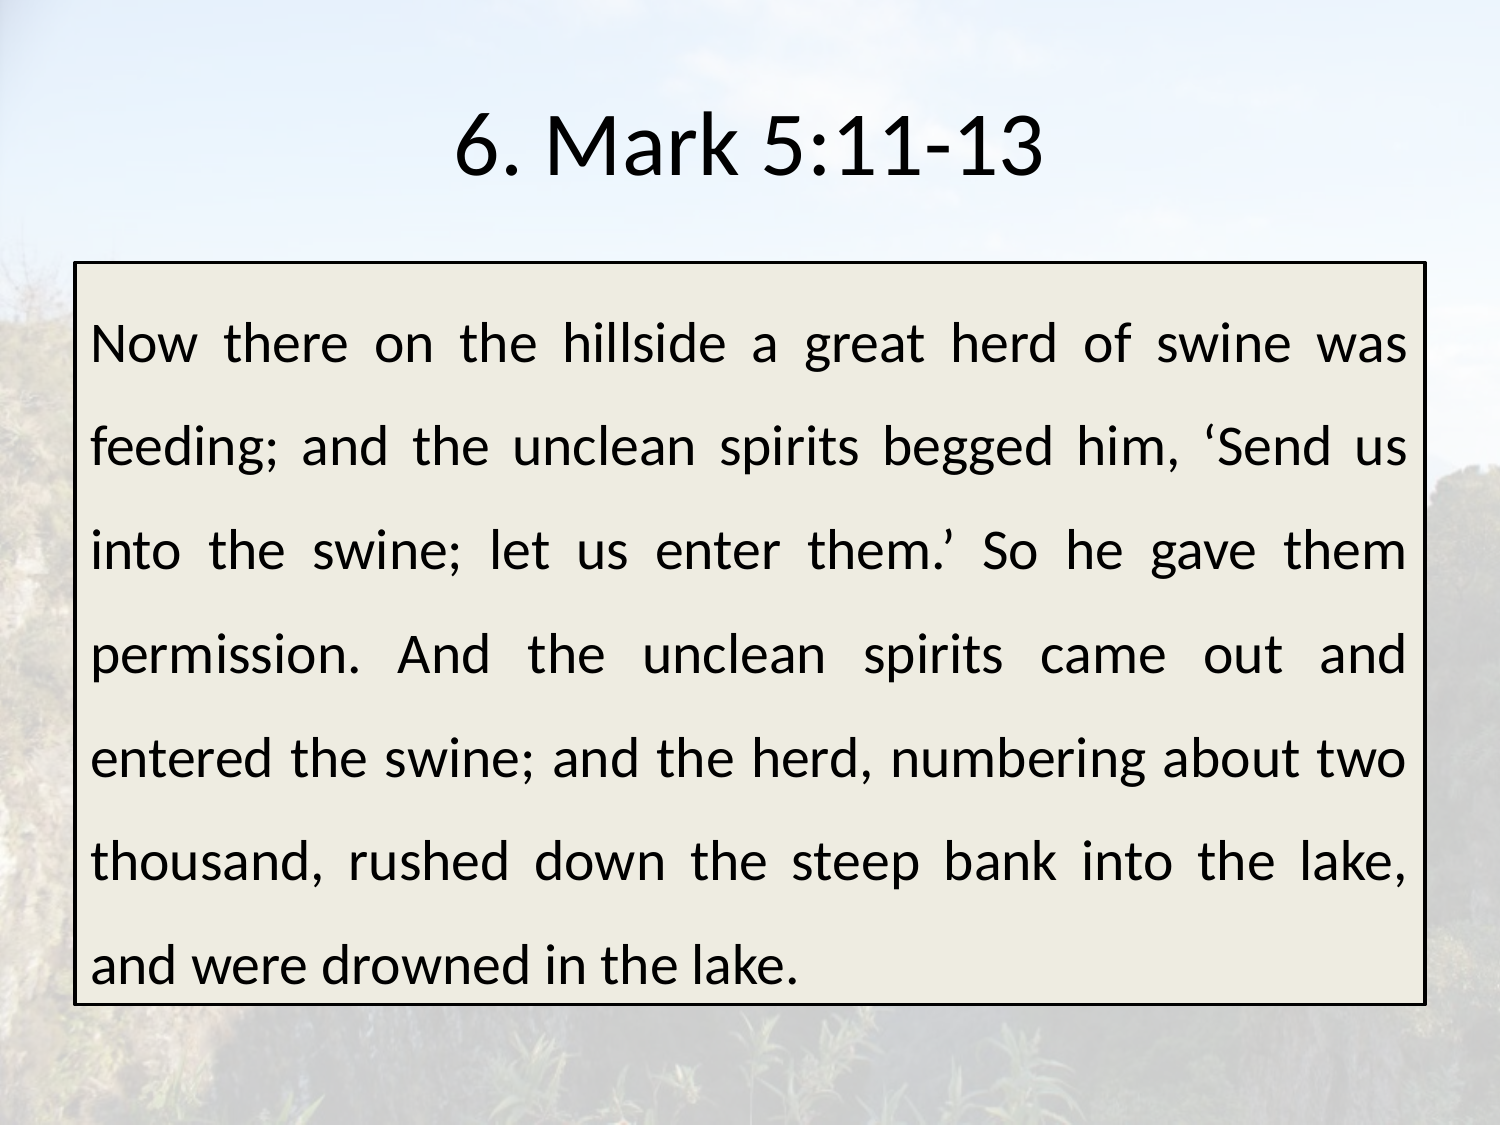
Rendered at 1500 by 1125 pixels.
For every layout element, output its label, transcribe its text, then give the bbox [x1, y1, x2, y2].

title 6. Mark 5:11-13 [75, 45, 1425, 233]
list Now there on the hillside a great herd of swine was feeding; and the unclean spirits begged him, ‘Send us into the swine; let us enter them.’ So he gave them permission. And the unclean spirits came out and entered the swine; and the herd, numbering about two thousand, rushed down the steep bank into the lake, and were drowned in the lake. [75, 262, 1425, 1005]
